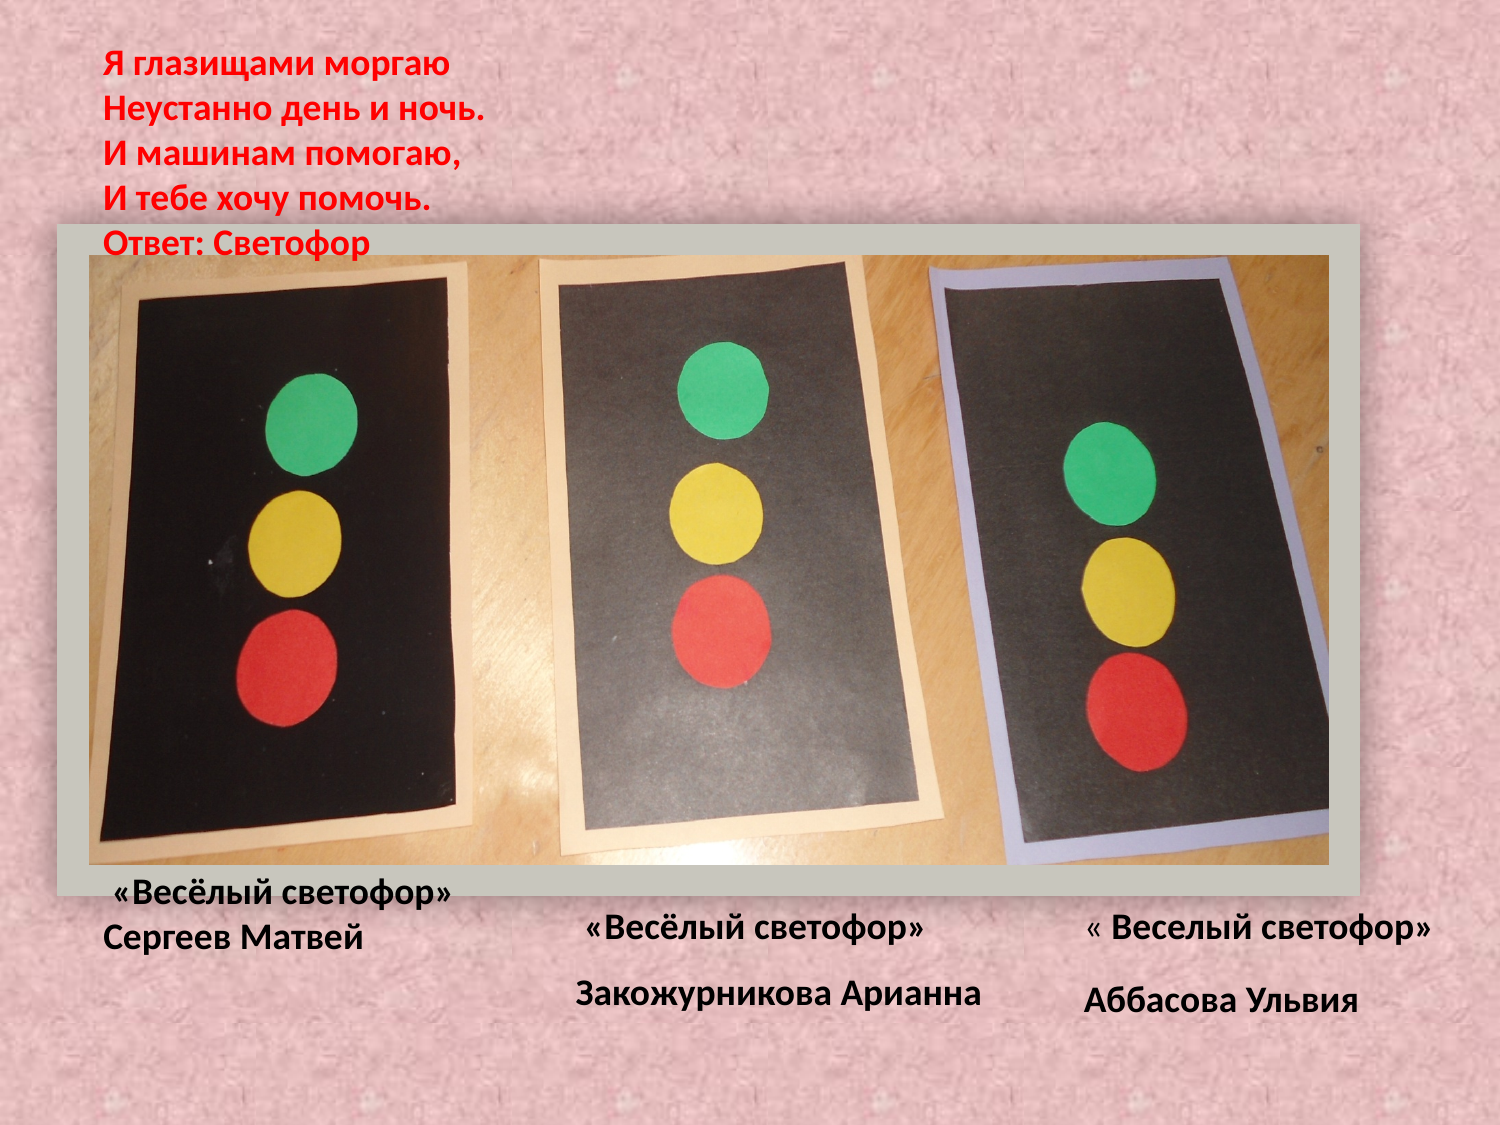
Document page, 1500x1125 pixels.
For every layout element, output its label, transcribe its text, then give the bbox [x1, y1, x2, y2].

text_box « Веселый светофор» Аббасова Ульвия [1068, 887, 1500, 1027]
text_box «Весёлый светофор» Закожурникова Арианна [560, 894, 1068, 1021]
picture [88, 255, 1329, 866]
text_box Я глазищами моргаю Неустанно день и ночь. И машинам помогаю, И тебе хочу помочь. Ответ: Светофор [88, 30, 1223, 254]
text_box «Весёлый светофор» Сергеев Матвей [88, 872, 514, 965]
picture [0, 0, 1500, 1125]
